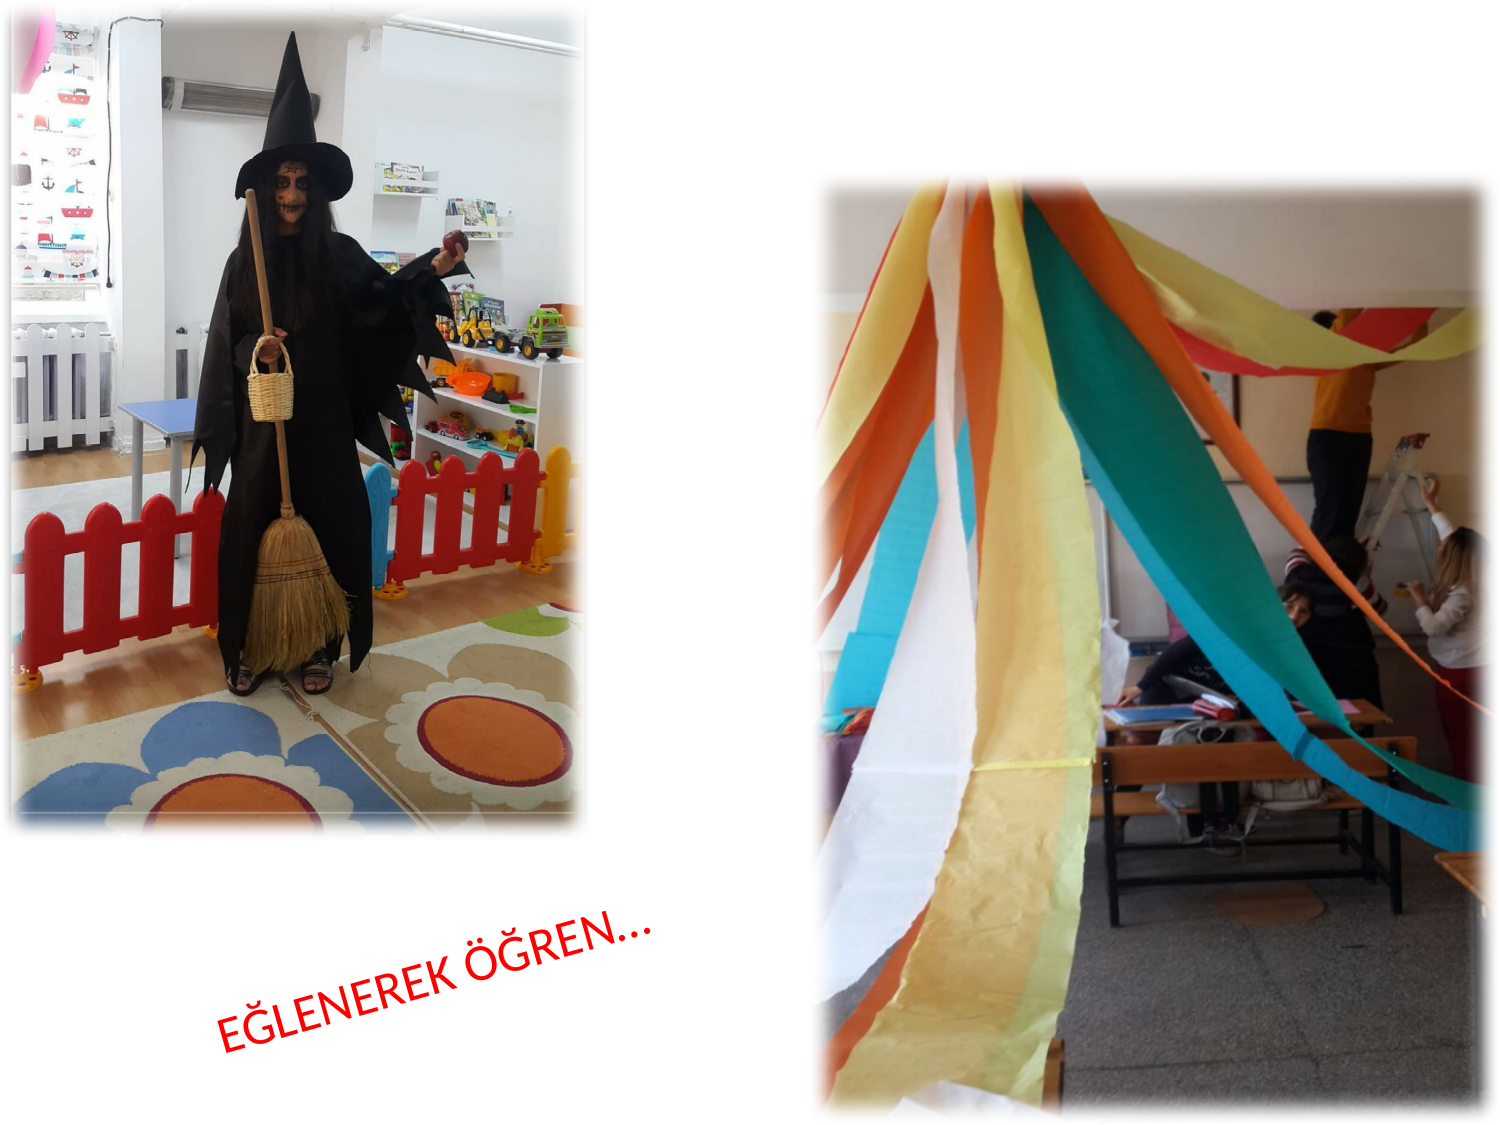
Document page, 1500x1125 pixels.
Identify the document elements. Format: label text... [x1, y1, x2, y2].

picture [0, 0, 591, 841]
text_box EĞLENEREK ÖĞREN… [192, 870, 673, 1076]
picture [808, 169, 1500, 1125]
